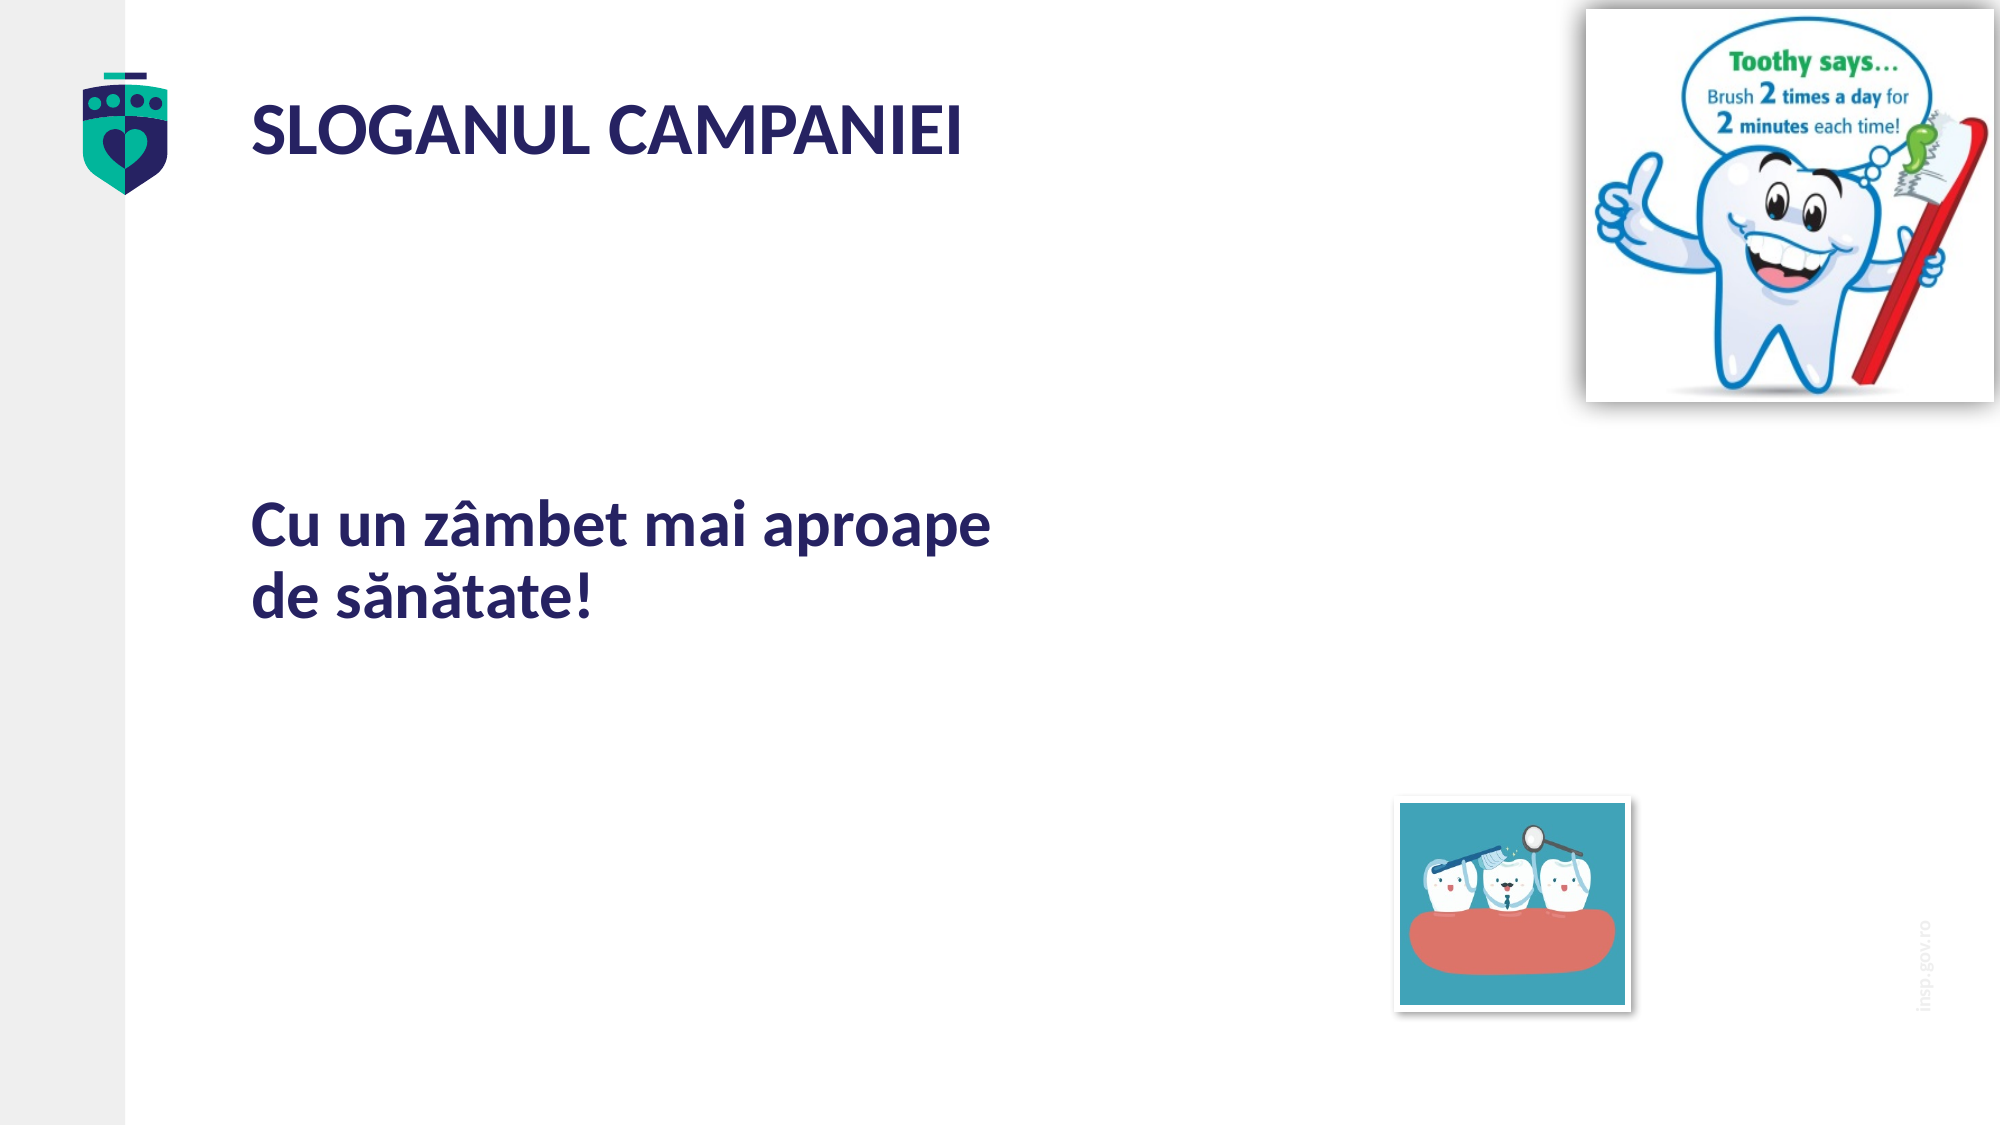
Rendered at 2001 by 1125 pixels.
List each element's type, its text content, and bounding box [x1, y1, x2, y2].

title SLOGANUL CAMPANIEI [236, 82, 1039, 206]
picture [1399, 802, 1625, 1006]
picture [1562, 9, 2000, 402]
list Cu un zâmbet mai aproape de sănătate! [236, 481, 1039, 1014]
